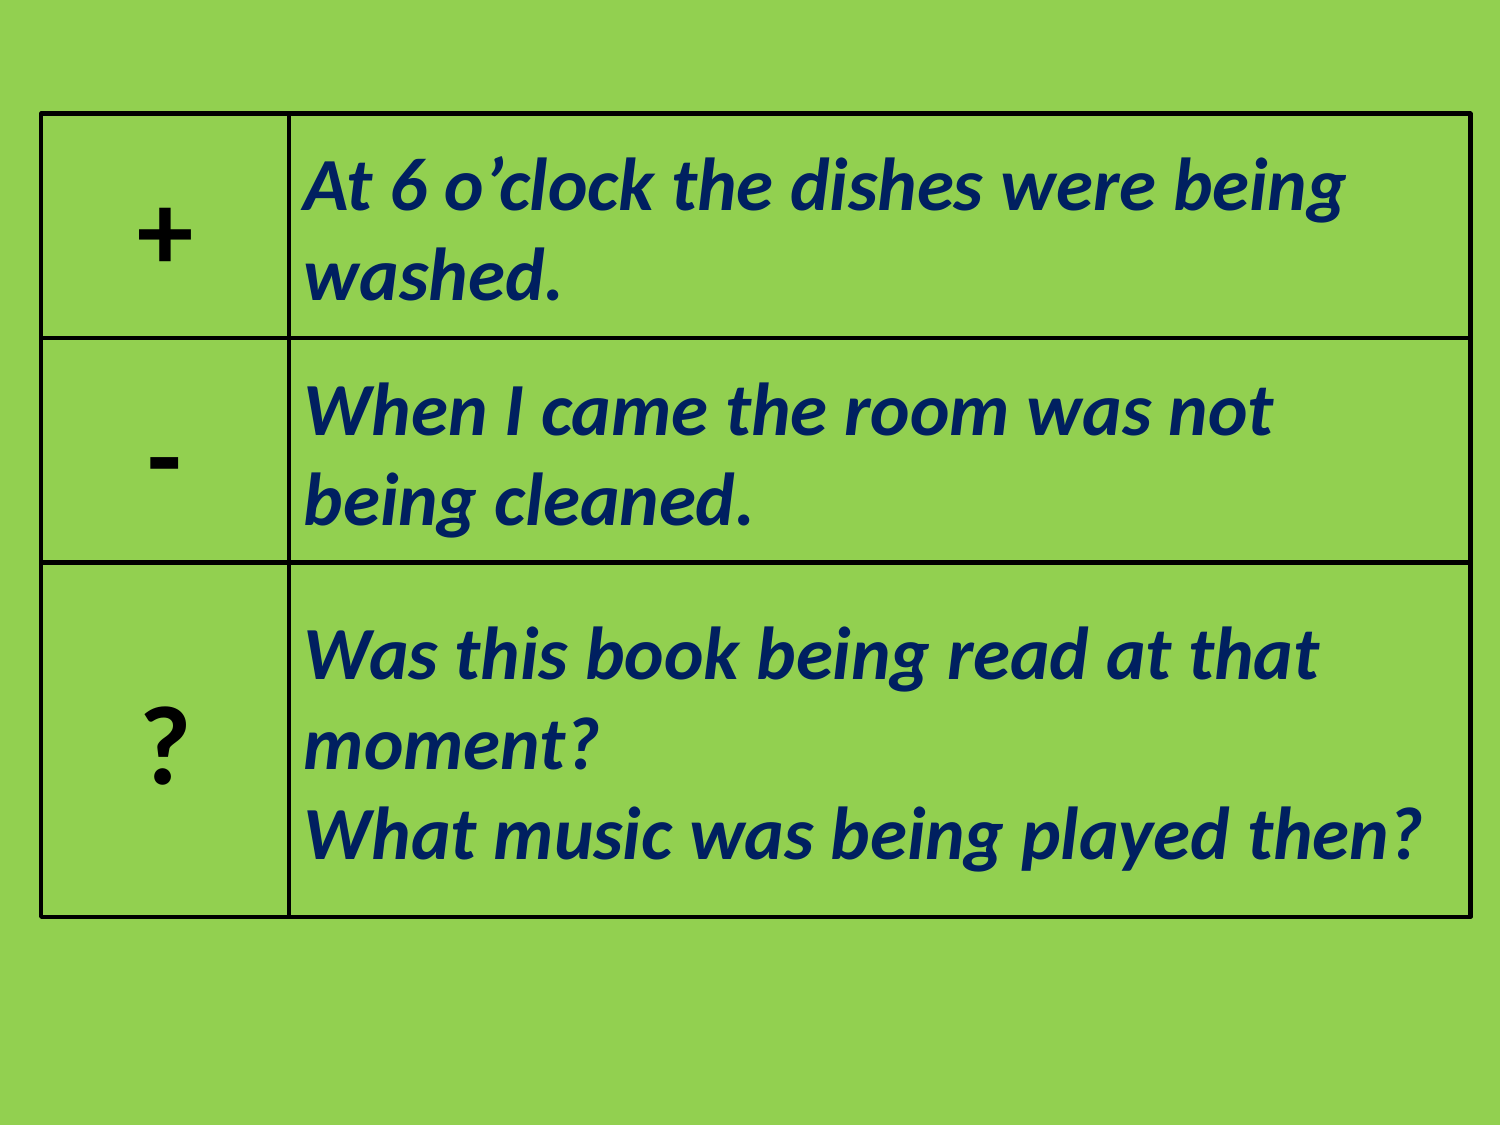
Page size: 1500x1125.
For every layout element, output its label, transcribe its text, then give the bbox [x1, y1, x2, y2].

text_box + [39, 111, 287, 336]
text_box Was this book being read at that moment? What music was being played then? [287, 560, 1473, 919]
text_box At 6 o’clock the dishes were being washed. [287, 111, 1473, 336]
text_box - [39, 336, 287, 560]
text_box When I came the room was not being cleaned. [287, 336, 1473, 560]
text_box ? [39, 560, 287, 919]
